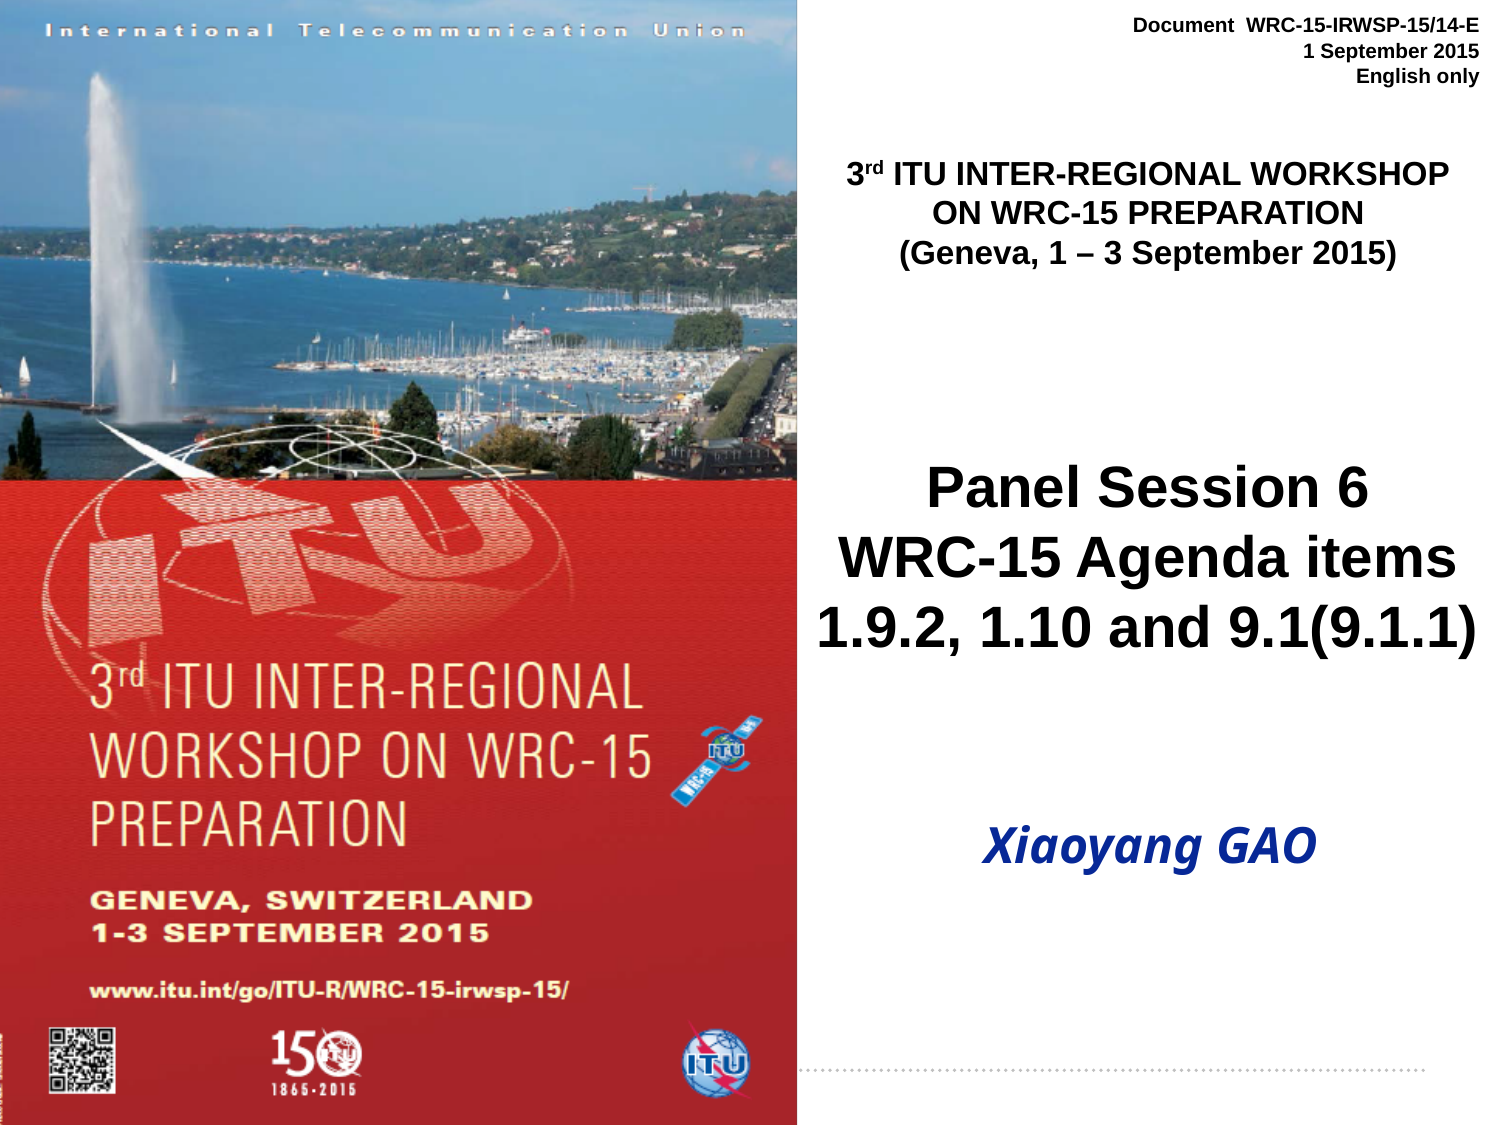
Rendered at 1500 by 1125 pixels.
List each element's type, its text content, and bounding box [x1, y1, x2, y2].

text_box Panel Session 6 WRC-15 Agenda items 1.9.2, 1.10 and 9.1(9.1.1) [796, 441, 1500, 737]
picture [0, 0, 798, 1125]
text_box Xiaoyang GAO [969, 805, 1333, 881]
